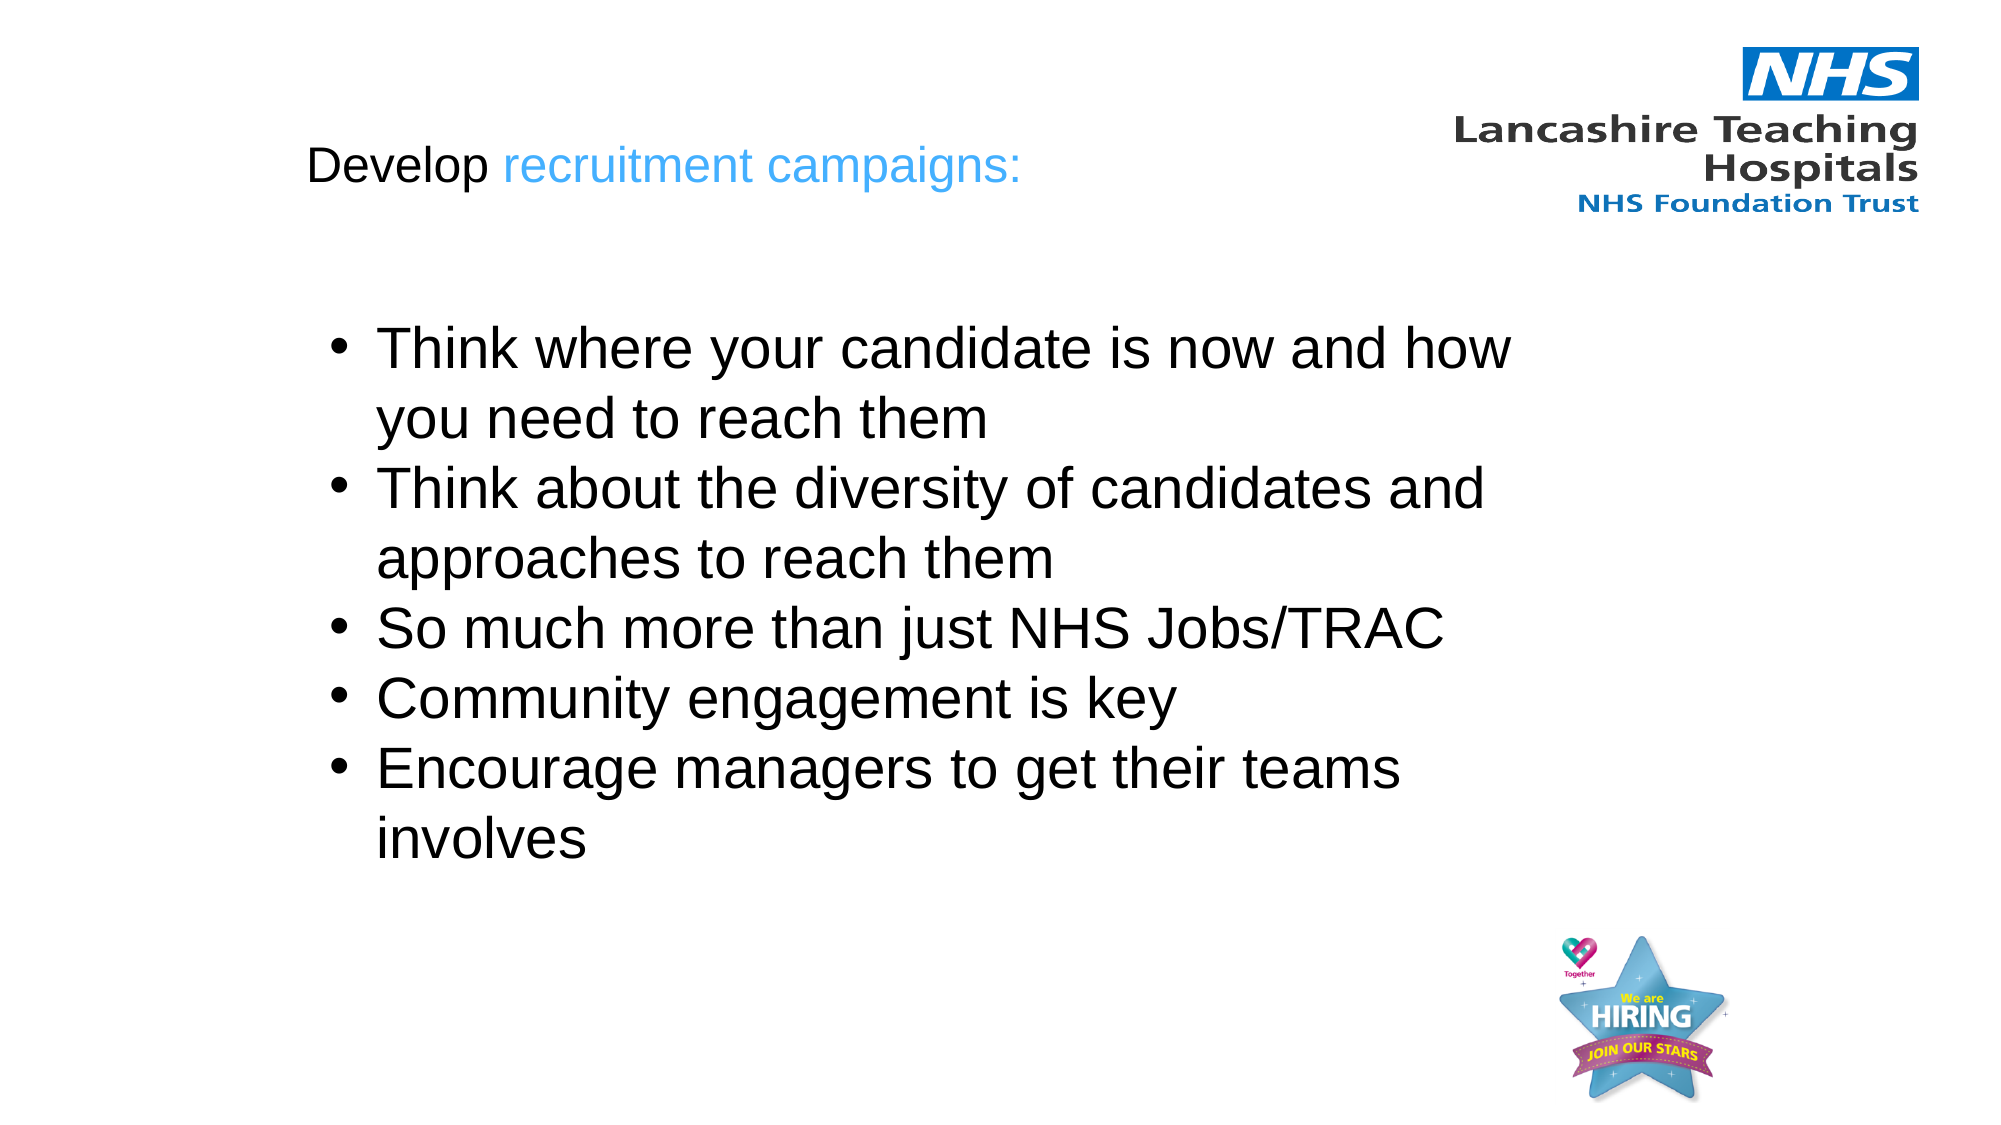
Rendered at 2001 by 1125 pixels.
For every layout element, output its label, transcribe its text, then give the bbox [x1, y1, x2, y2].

picture [1456, 47, 1919, 212]
picture [1554, 927, 1730, 1106]
text_box Think where your candidate is now and how you need to reach them Think about the diversity of candidates and approaches to reach them So much more than just NHS Jobs/TRAC Community engagement is key Encourage managers to get their teams involves [314, 302, 1556, 1018]
text_box Develop recruitment campaigns: [291, 125, 1331, 201]
